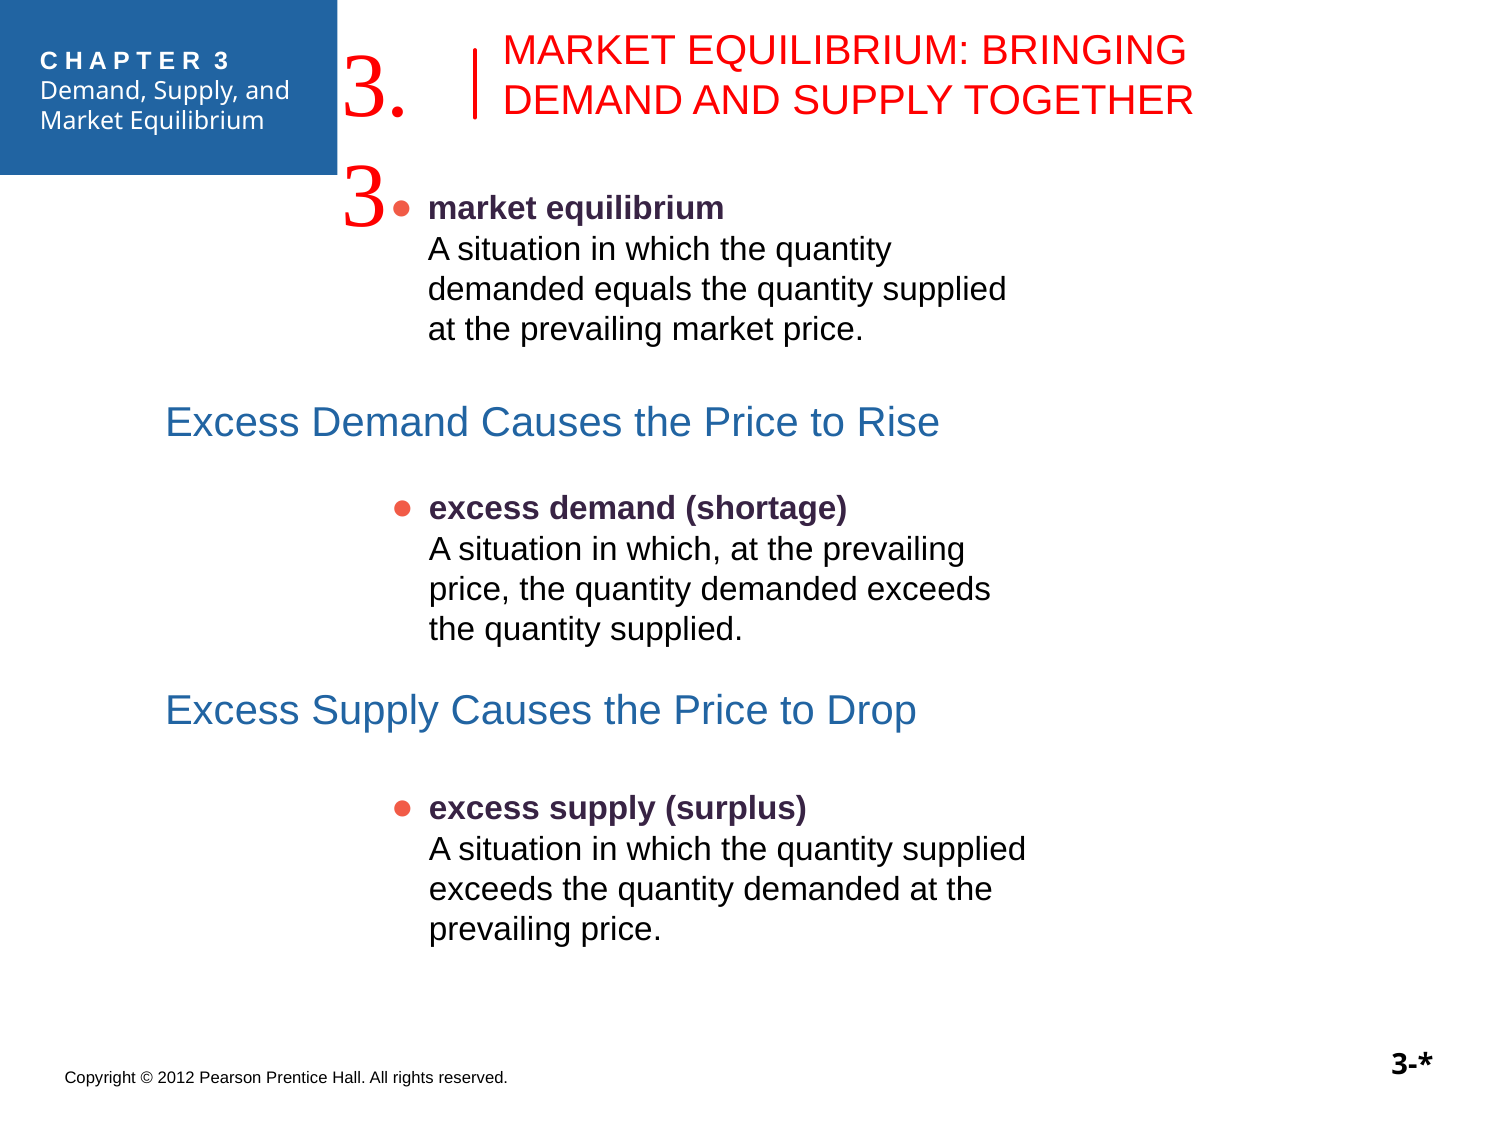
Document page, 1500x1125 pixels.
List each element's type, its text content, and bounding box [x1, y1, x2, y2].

title MARKET EQUILIBRIUM: BRINGING DEMAND AND SUPPLY TOGETHER [487, 19, 1500, 138]
text_box ● excess supply (surplus) A situation in which the quantity supplied exceeds the quantity demanded at the prevailing price. [376, 774, 1050, 956]
text_box ● excess demand (shortage) A situation in which, at the prevailing price, the quantity demanded exceeds the quantity supplied. [376, 474, 1050, 656]
list Excess Demand Causes the Price to Rise [150, 387, 1350, 475]
text_box ● market equilibrium A situation in which the quantity demanded equals the quantity supplied at the prevailing market price. [374, 174, 1049, 356]
text_box 3.3 [325, 17, 471, 143]
text_box Excess Supply Causes the Price to Drop [149, 674, 1350, 763]
